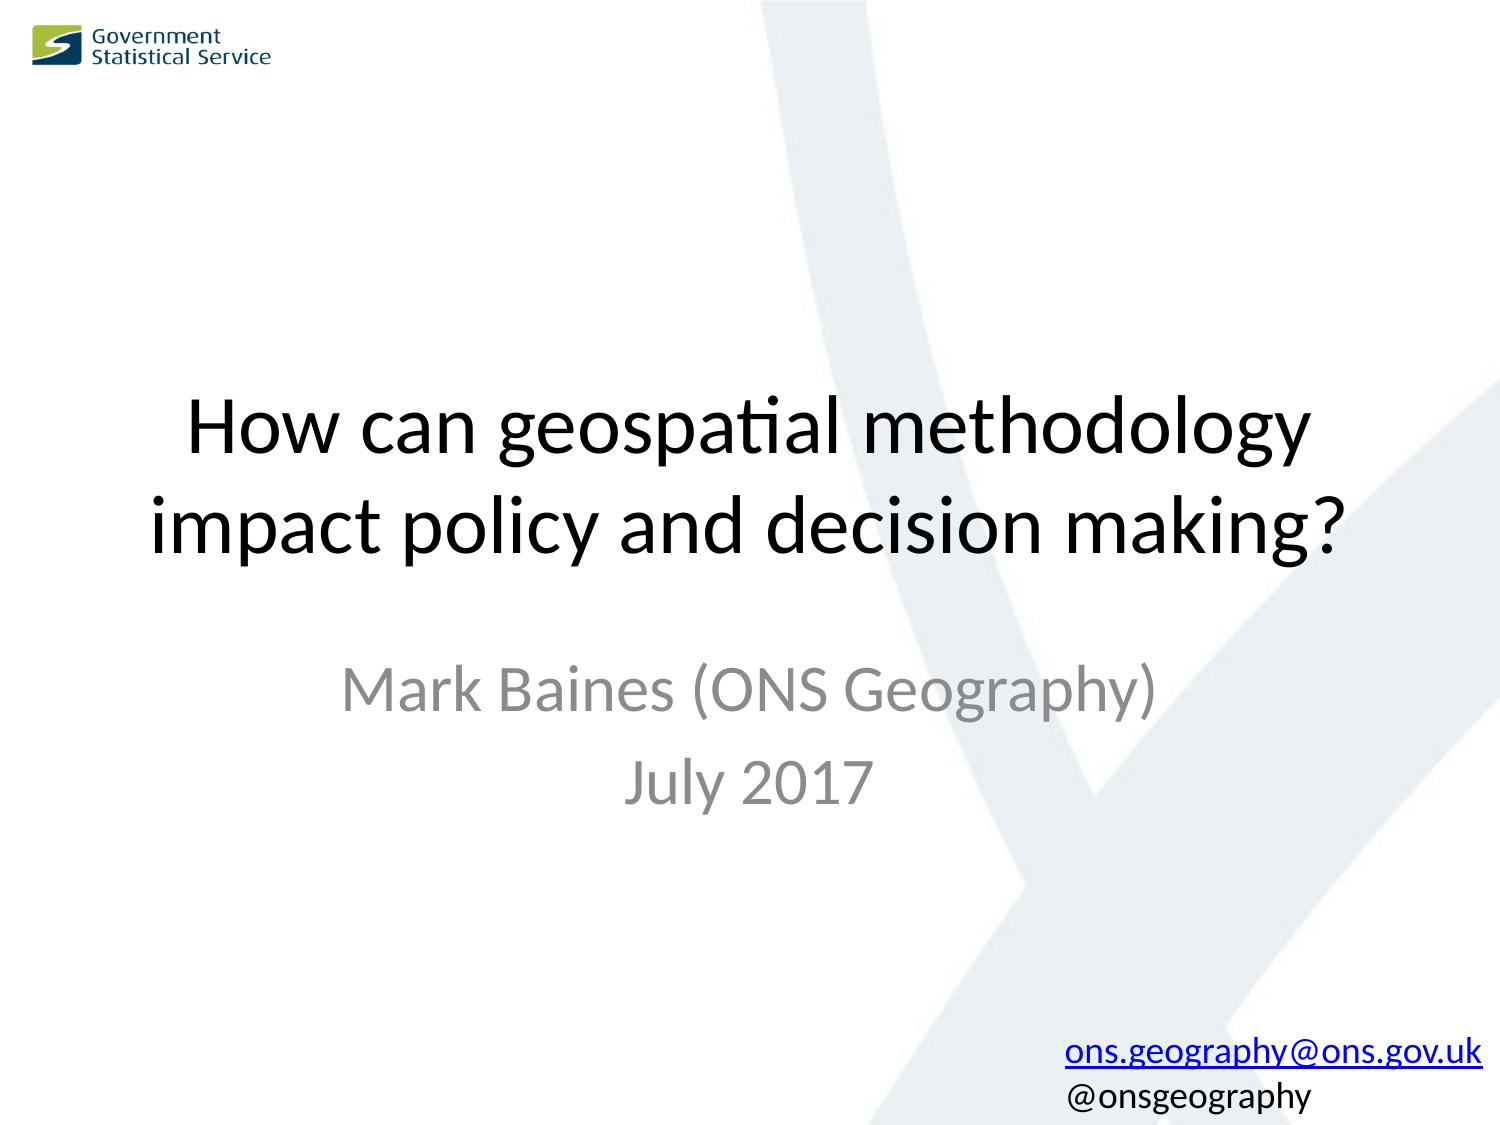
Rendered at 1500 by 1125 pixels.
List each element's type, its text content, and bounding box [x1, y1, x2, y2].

subtitle Mark Baines (ONS Geography) July 2017 [225, 637, 1275, 925]
title How can geospatial methodology impact policy and decision making? [112, 349, 1388, 591]
text_box ons.geography@ons.gov.uk @onsgeography [1049, 1018, 1498, 1125]
picture [0, 0, 1500, 1125]
